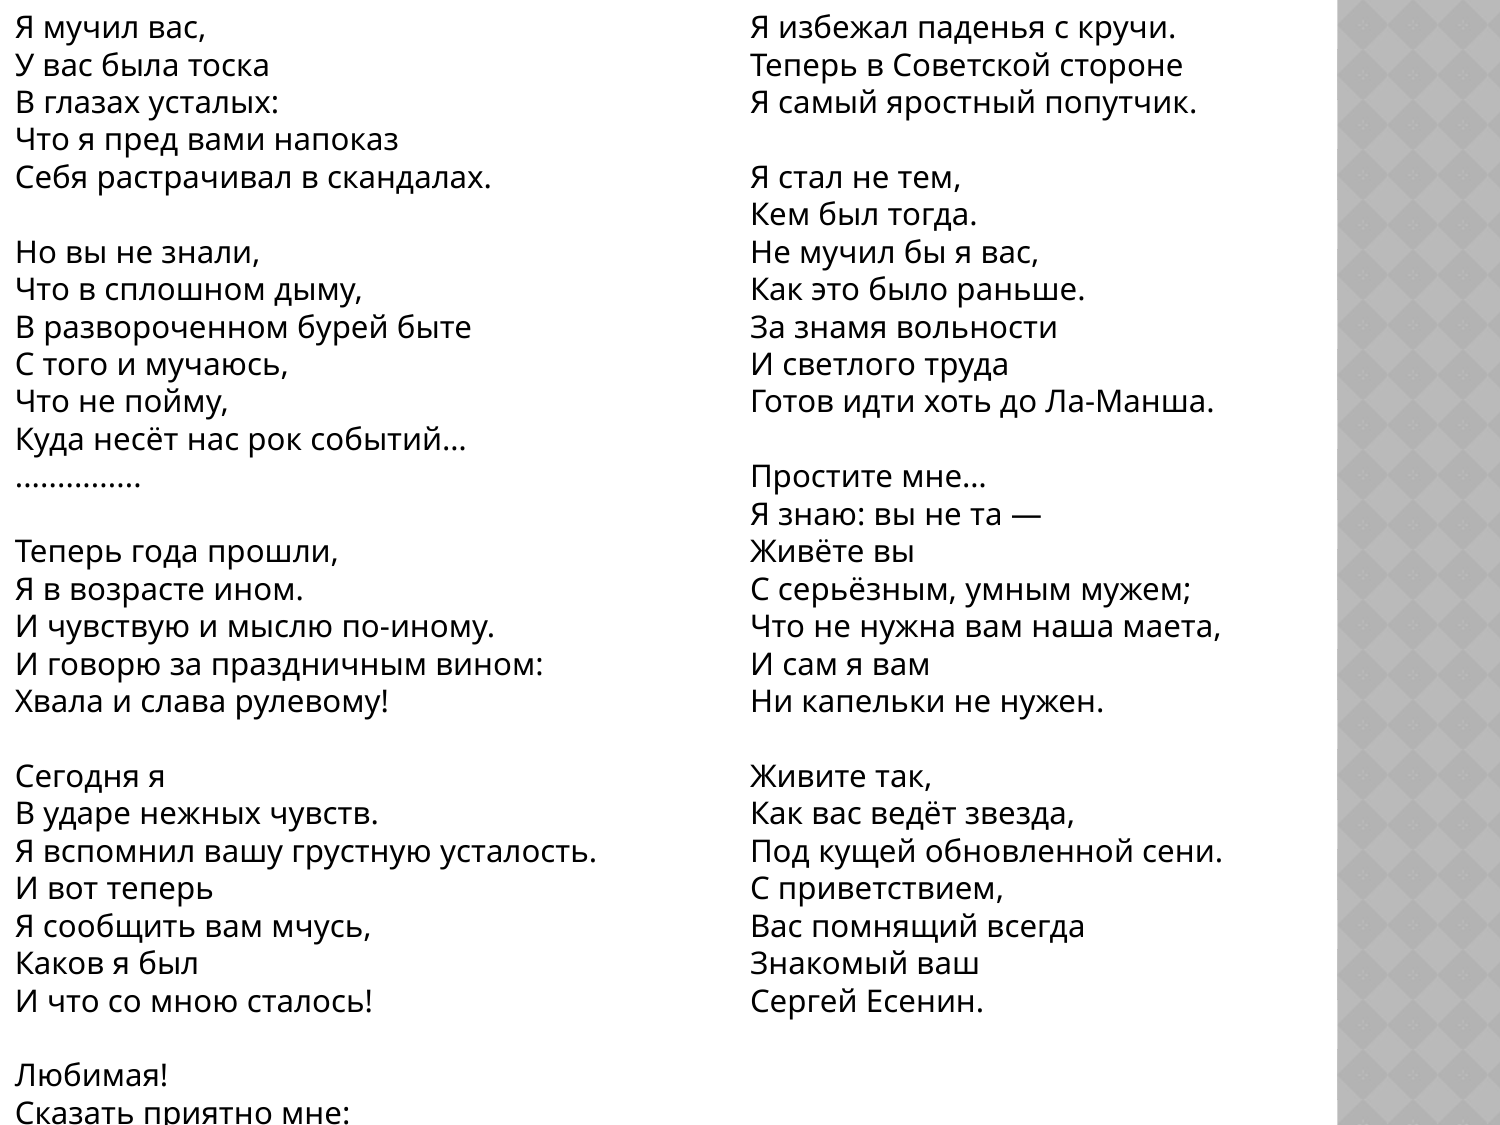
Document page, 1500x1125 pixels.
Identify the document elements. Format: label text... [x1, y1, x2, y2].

text_box Я мучил вас, У вас была тоска В глазах усталых: Что я пред вами напоказ Себя растрачивал в скандалах. Но вы не знали, Что в сплошном дыму, В развороченном бурей быте С того и мучаюсь, Что не пойму, Куда несёт нас рок событий… ............... Теперь года прошли, Я в возрасте ином. И чувствую и мыслю по-иному. И говорю за праздничным вином: Хвала и слава рулевому! Сегодня я В ударе нежных чувств. Я вспомнил вашу грустную усталость. И вот теперь Я сообщить вам мчусь, Каков я был И что со мною сталось! Любимая! Сказать приятно мне: Я избежал паденья с кручи. Теперь в Советской стороне Я самый яростный попутчик. Я стал не тем, Кем был тогда. Не мучил бы я вас, Как это было раньше. За знамя вольности И светлого труда Готов идти хоть до Ла-Манша. Простите мне… Я знаю: вы не та — Живёте вы С серьёзным, умным мужем; Что не нужна вам наша маета, И сам я вам Ни капельки не нужен. Живите так, Как вас ведёт звезда, Под кущей обновленной сени. С приветствием, Вас помнящий всегда Знакомый ваш ‎Сергей Есенин. [0, 0, 1500, 1125]
